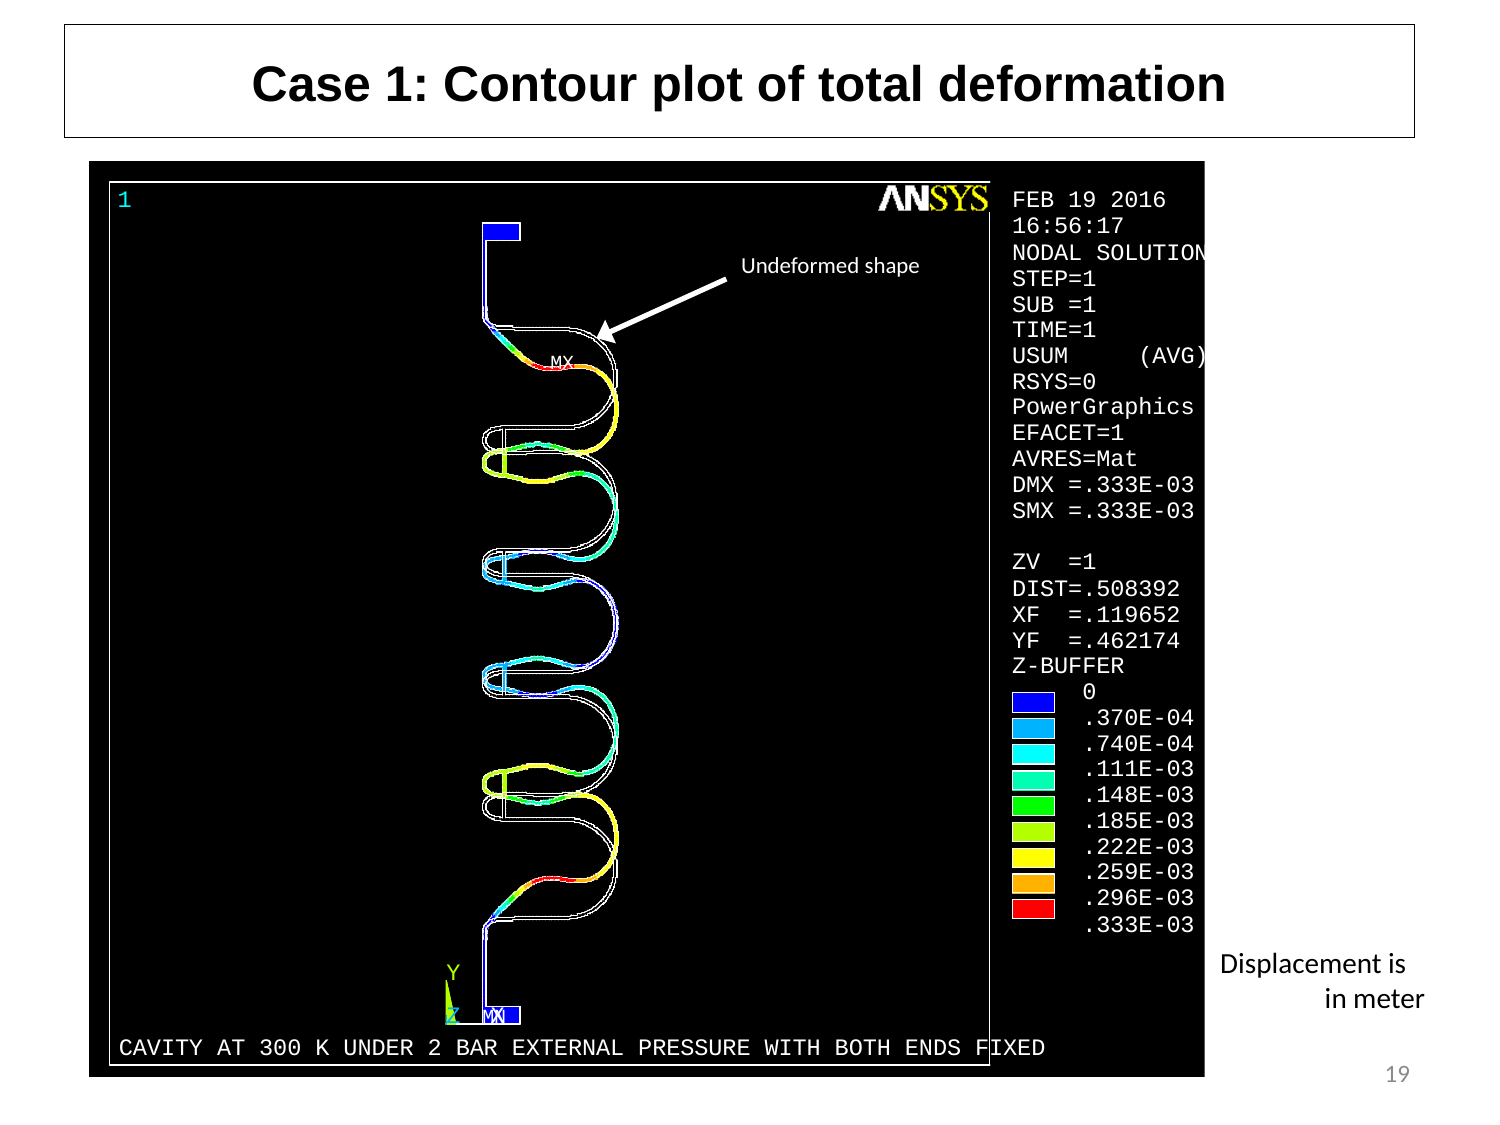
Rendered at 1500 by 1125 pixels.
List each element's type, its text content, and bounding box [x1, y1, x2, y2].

text_box Displacement is in meter [1210, 937, 1500, 1023]
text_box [596, 278, 727, 339]
title Case 1: Contour plot of total deformation [64, 24, 1415, 138]
picture [88, 160, 1205, 1080]
slide_number 19 [1074, 1042, 1425, 1103]
